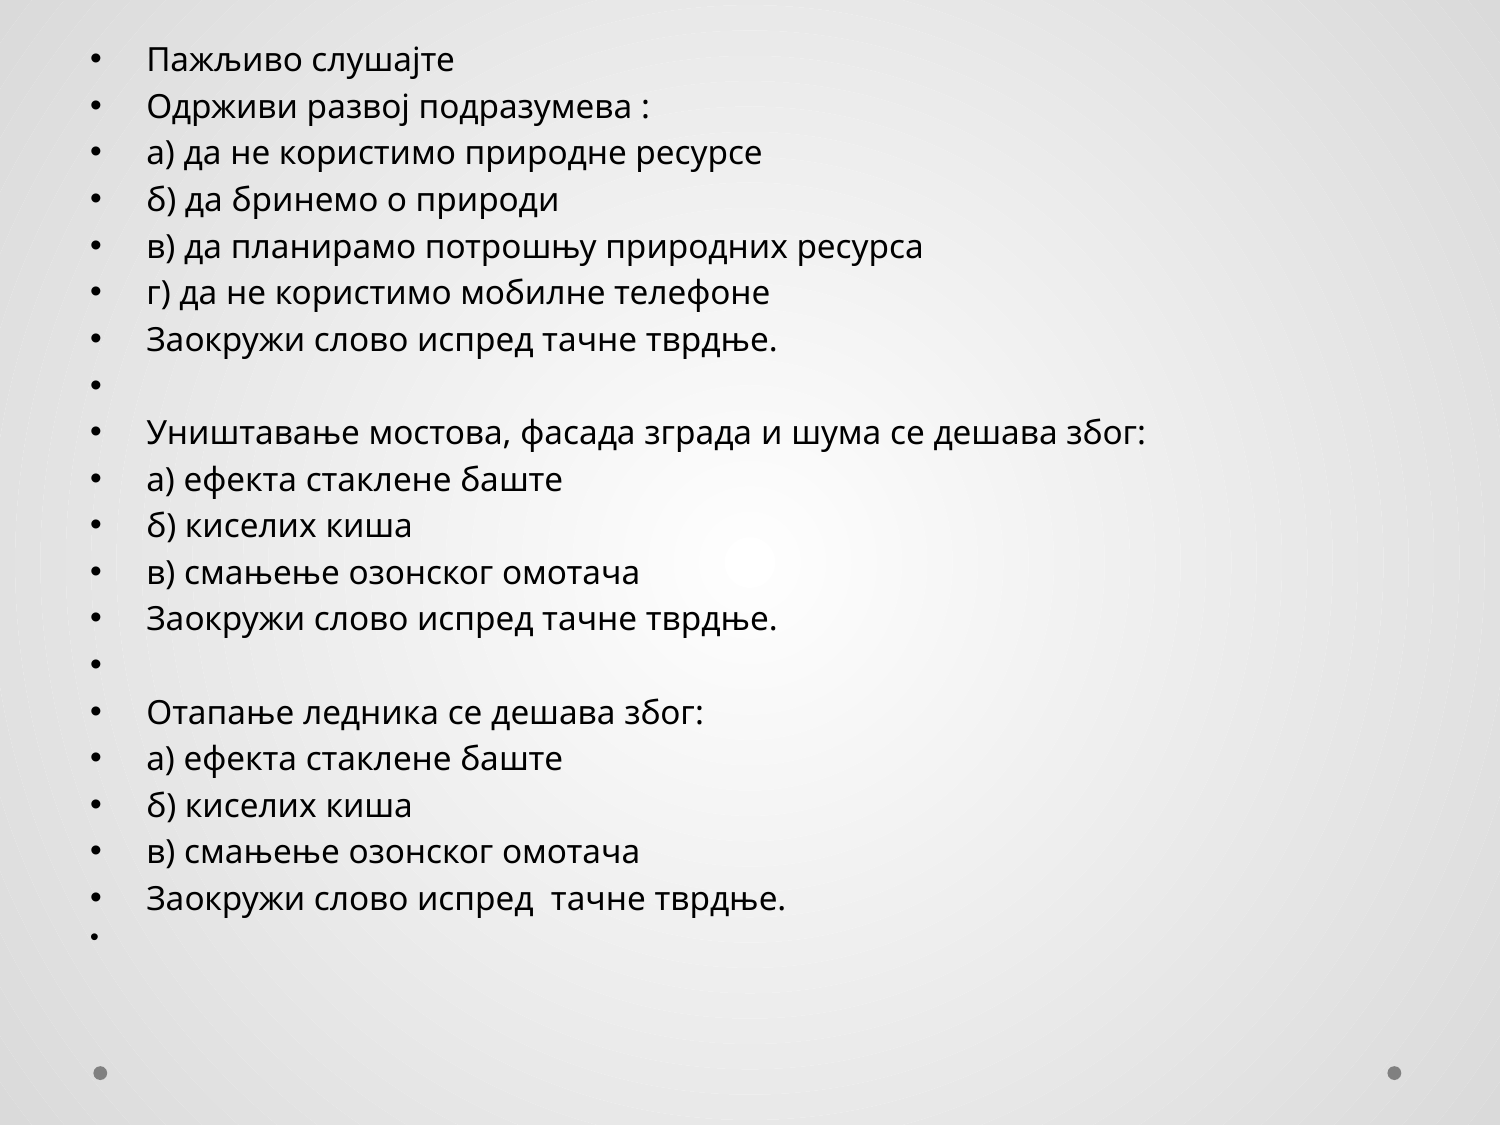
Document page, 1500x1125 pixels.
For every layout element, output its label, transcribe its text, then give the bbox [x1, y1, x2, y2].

list Пажљиво слушајте Одрживи развој подразумева : а) да не користимо природне ресурсе б) да бринемо о природи в) да планирамо потрошњу природних ресурса г) да не користимо мобилне телефоне Заокружи слово испред тачне тврдње. Уништавање мостова, фасада зграда и шума се дешава због: а) ефекта стаклене баште б) киселих киша в) смањење озонског омотача Заокружи слово испред тачне тврдње. Отапање ледника се дешава због: а) ефекта стаклене баште б) киселих киша в) смањење озонског омотача Заокружи слово испред тачне тврдње. [75, 30, 1425, 1005]
